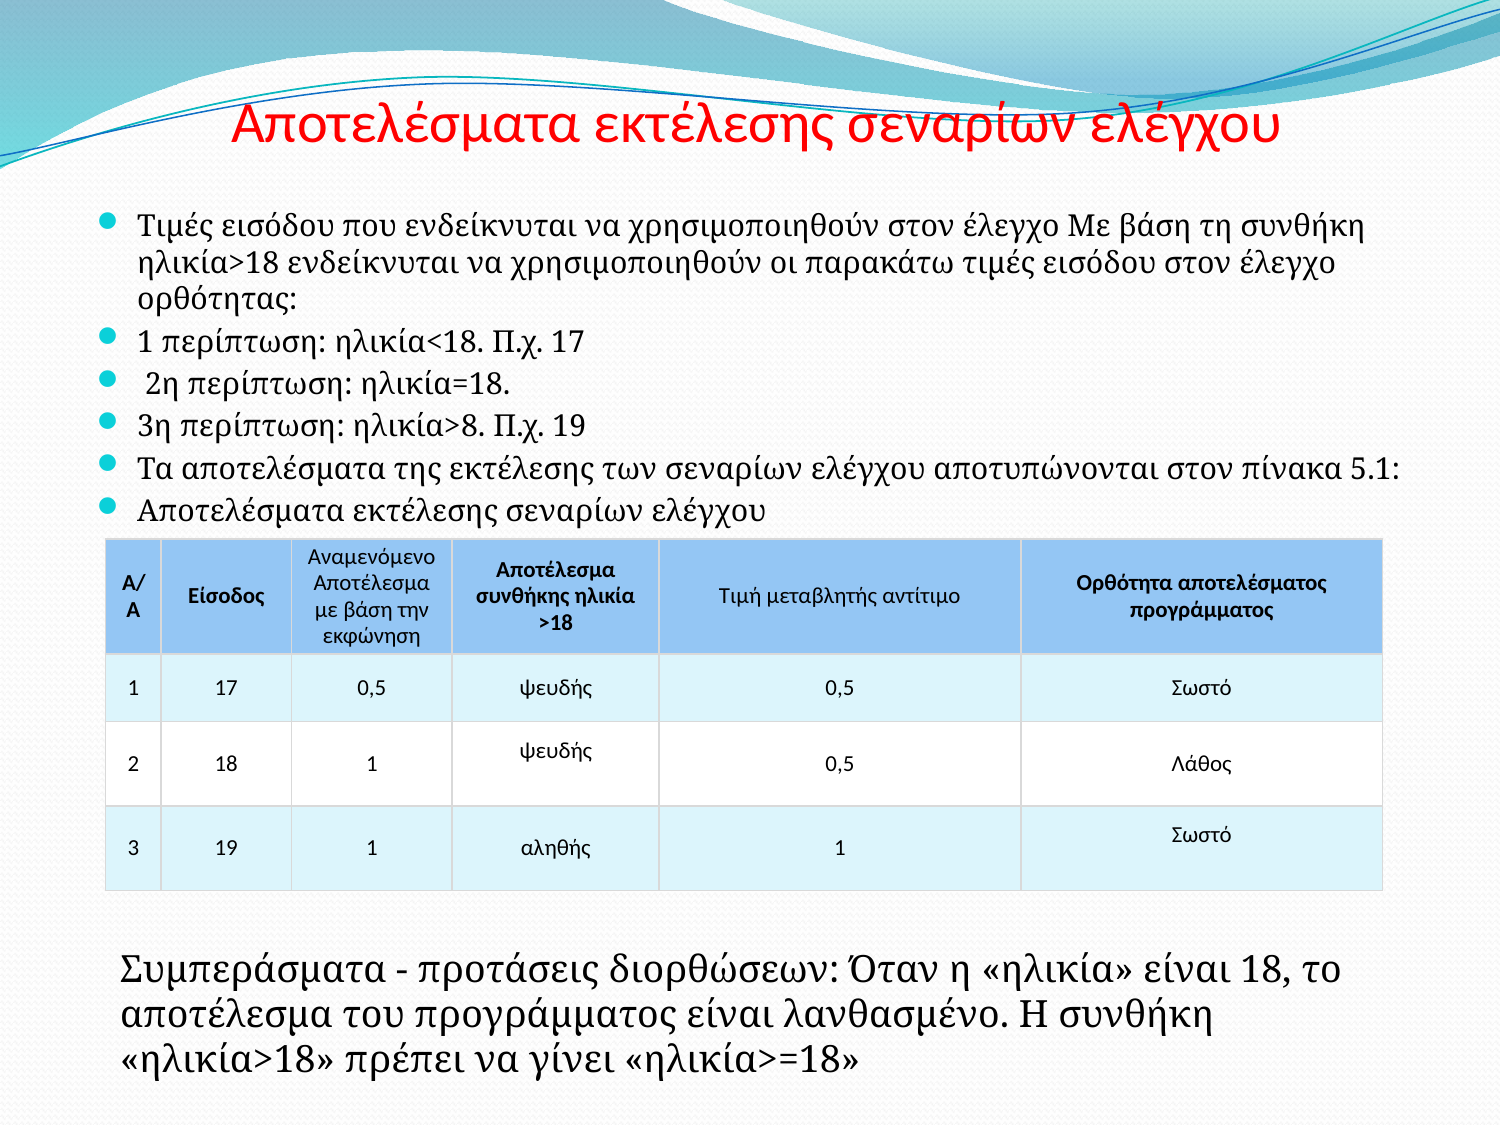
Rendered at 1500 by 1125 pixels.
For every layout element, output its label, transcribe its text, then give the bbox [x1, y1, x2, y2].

table_header Τιμή μεταβλητής αντίτιμο [660, 540, 1020, 653]
table_cell 0,5 [292, 655, 451, 721]
table_cell 1 [292, 807, 451, 890]
table_cell 0,5 [660, 655, 1020, 721]
table_cell 2 [106, 722, 160, 805]
table_header Είσοδος [162, 540, 291, 653]
table_header Α/Α [106, 540, 160, 653]
table_header Ορθότητα αποτελέσματος προγράμματος [1022, 540, 1382, 653]
list Τιμές εισόδου που ενδείκνυται να χρησιμοποιηθούν στον έλεγχο Με βάση τη συνθήκη ηλικία>18 ενδείκνυται να χρησιμοποιηθούν οι παρακάτω τιμές εισόδου στον έλεγχο ορθότητας: 1 περίπτωση: ηλικία<18. Π.χ. 17 2η περίπτωση: ηλικία=18. 3η περίπτωση: ηλικία>8. Π.χ. 19 Τα αποτελέσματα της εκτέλεσης των σεναρίων ελέγχου αποτυπώνονται στον πίνακα 5.1: Αποτελέσματα εκτέλεσης σεναρίων ελέγχου [82, 199, 1432, 551]
table_cell 1 [292, 722, 451, 805]
title Αποτελέσματα εκτέλεσης σεναρίων ελέγχου [82, 70, 1432, 155]
table_header Αποτέλεσμα συνθήκης ηλικία >18 [453, 540, 658, 653]
table_cell αληθής [453, 807, 658, 890]
table_cell ψευδής [453, 722, 658, 805]
table_cell 17 [162, 655, 291, 721]
table_cell Σωστό [1022, 655, 1382, 721]
table_cell 19 [162, 807, 291, 890]
table_cell 1 [660, 807, 1020, 890]
text_box Συμπεράσματα - προτάσεις διορθώσεων: Όταν η «ηλικία» είναι 18, το αποτέλεσμα του προγράμματος είναι λανθασμένο. Η συνθήκη «ηλικία>18» πρέπει να γίνει «ηλικία>=18» [105, 937, 1383, 1088]
table_header Αναμενόμενο Αποτέλεσμα με βάση την εκφώνηση [292, 540, 451, 653]
table_cell Σωστό [1022, 807, 1382, 890]
table_cell 0,5 [660, 722, 1020, 805]
table_cell 18 [162, 722, 291, 805]
table_cell ψευδής [453, 655, 658, 721]
table_cell Λάθος [1022, 722, 1382, 805]
table_cell 1 [106, 655, 160, 721]
table_cell 3 [106, 807, 160, 890]
